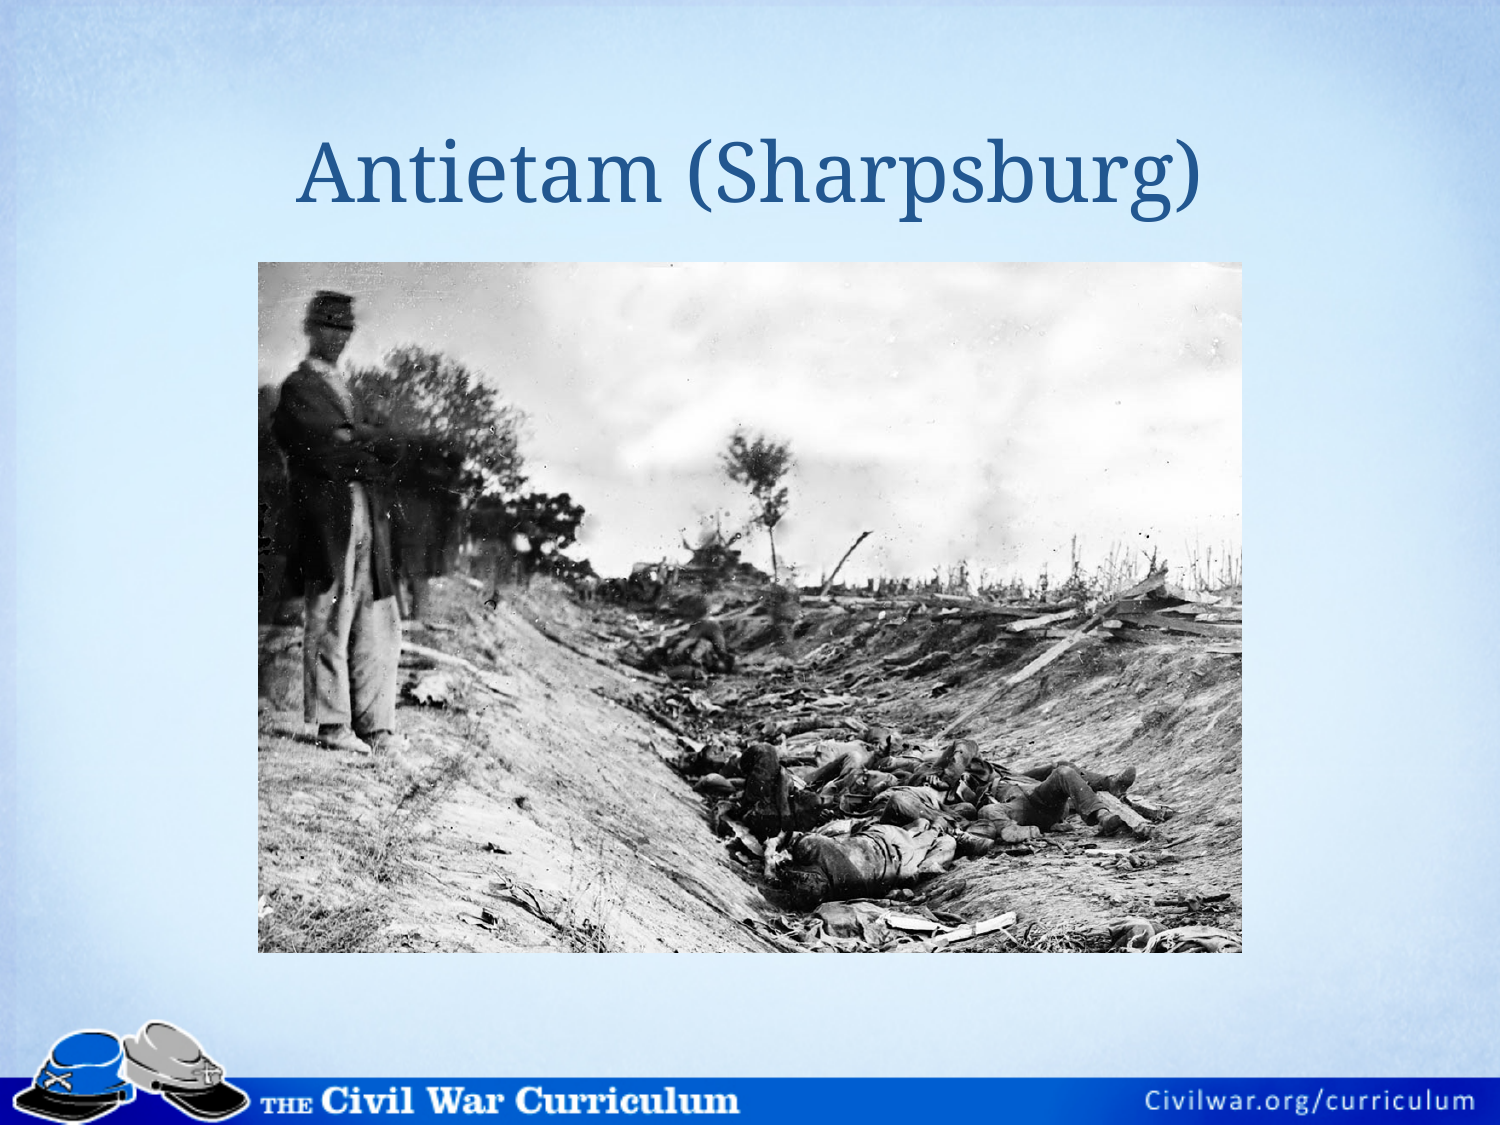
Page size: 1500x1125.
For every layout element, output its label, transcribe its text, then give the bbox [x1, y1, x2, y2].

picture [0, 0, 1500, 1125]
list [258, 262, 1242, 953]
title Antietam (Sharpsburg) [74, 105, 1426, 233]
